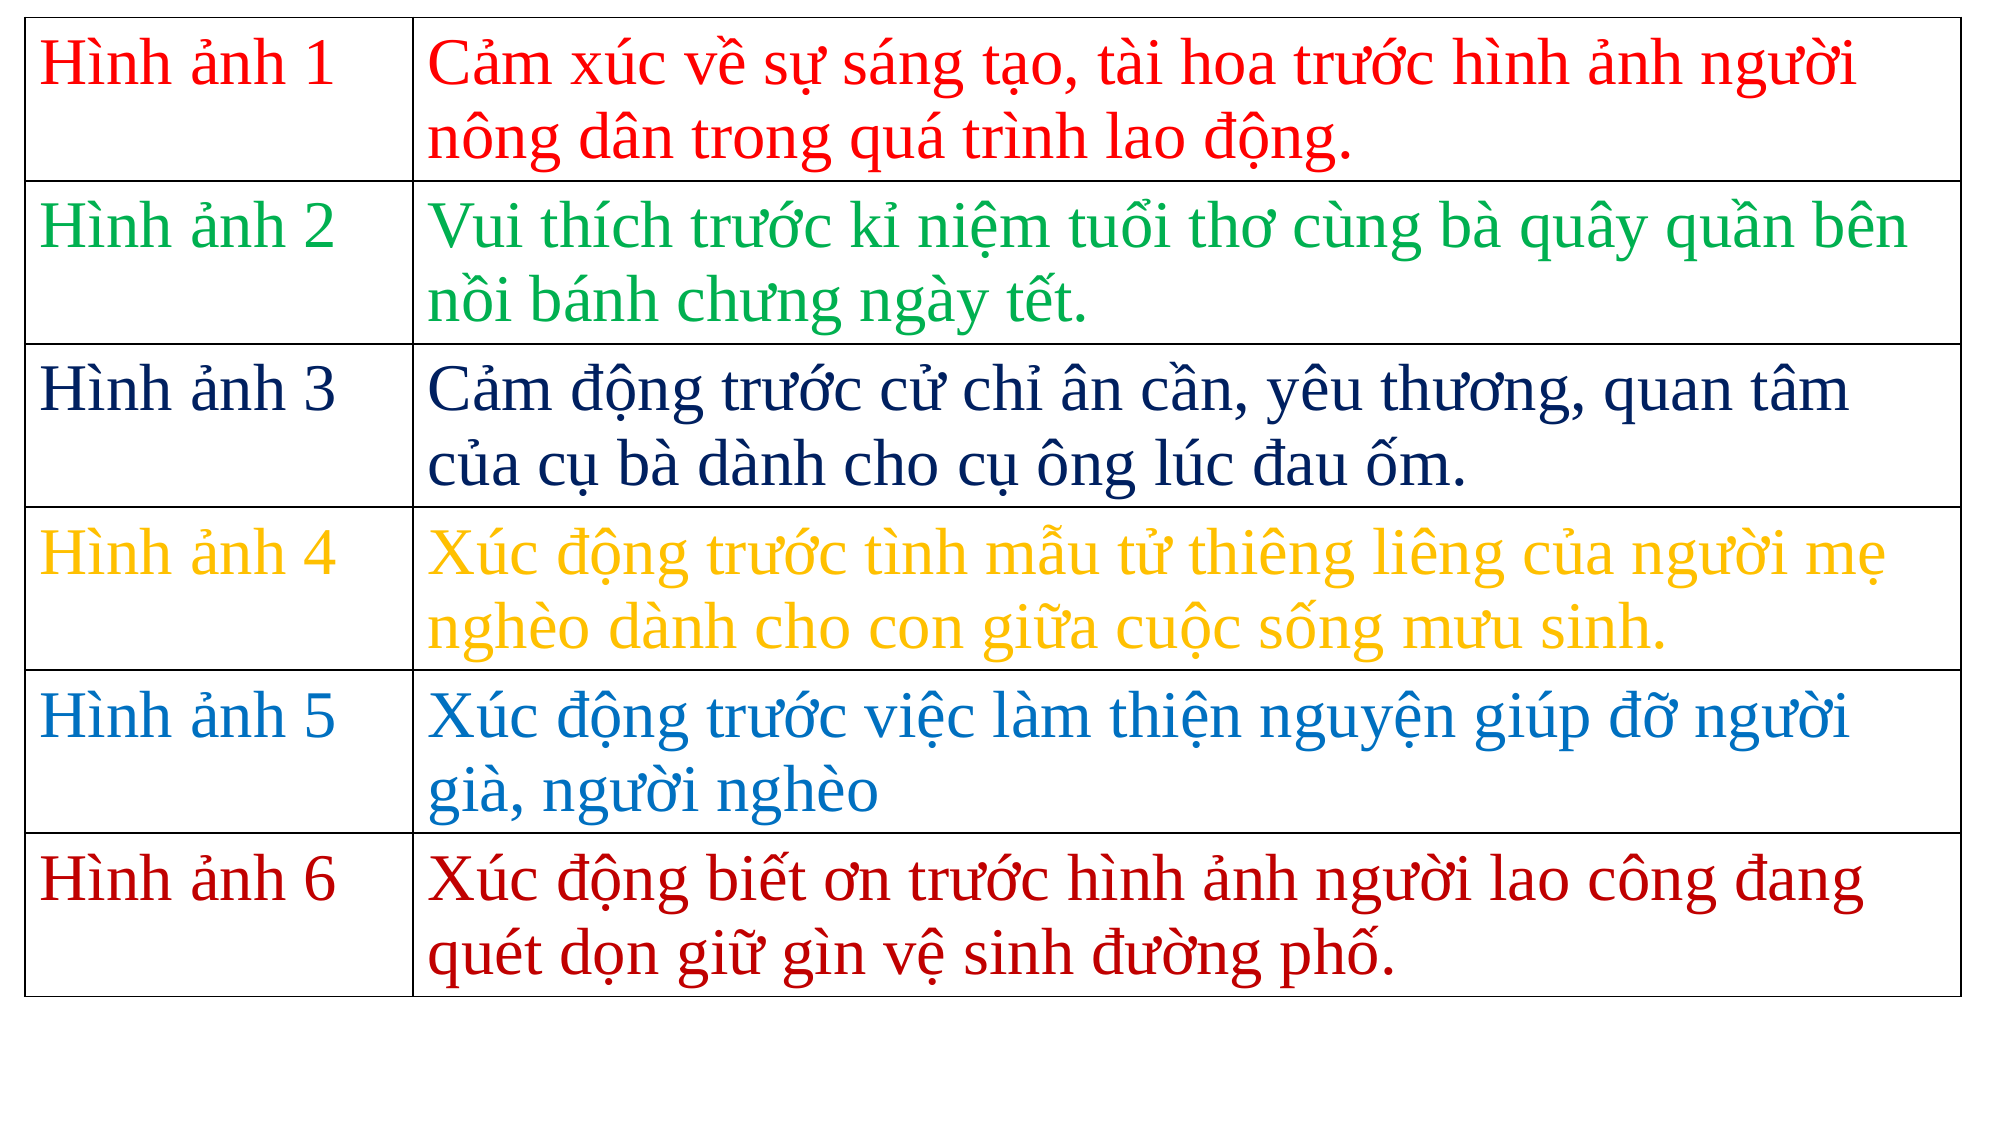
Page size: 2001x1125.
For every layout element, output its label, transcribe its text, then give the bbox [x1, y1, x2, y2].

table_cell Xúc động biết ơn trước hình ảnh người lao công đang quét dọn giữ gìn vệ sinh đường phố. [414, 834, 1960, 996]
table_cell Hình ảnh 2 [26, 182, 412, 343]
table_header Cảm xúc về sự sáng tạo, tài hoa trước hình ảnh người nông dân trong quá trình lao động. [414, 18, 1960, 180]
table_cell Hình ảnh 5 [26, 671, 412, 832]
table_cell Vui thích trước kỉ niệm tuổi thơ cùng bà quây quần bên nồi bánh chưng ngày tết. [414, 182, 1960, 343]
table_cell Hình ảnh 6 [26, 834, 412, 996]
table_cell Xúc động trước tình mẫu tử thiêng liêng của người mẹ nghèo dành cho con giữa cuộc sống mưu sinh. [414, 508, 1960, 669]
table_header Hình ảnh 1 [26, 18, 412, 180]
table_cell Cảm động trước cử chỉ ân cần, yêu thương, quan tâm của cụ bà dành cho cụ ông lúc đau ốm. [414, 345, 1960, 506]
table_cell Hình ảnh 3 [26, 345, 412, 506]
table_cell Xúc động trước việc làm thiện nguyện giúp đỡ người già, người nghèo [414, 671, 1960, 832]
table_cell Hình ảnh 4 [26, 508, 412, 669]
